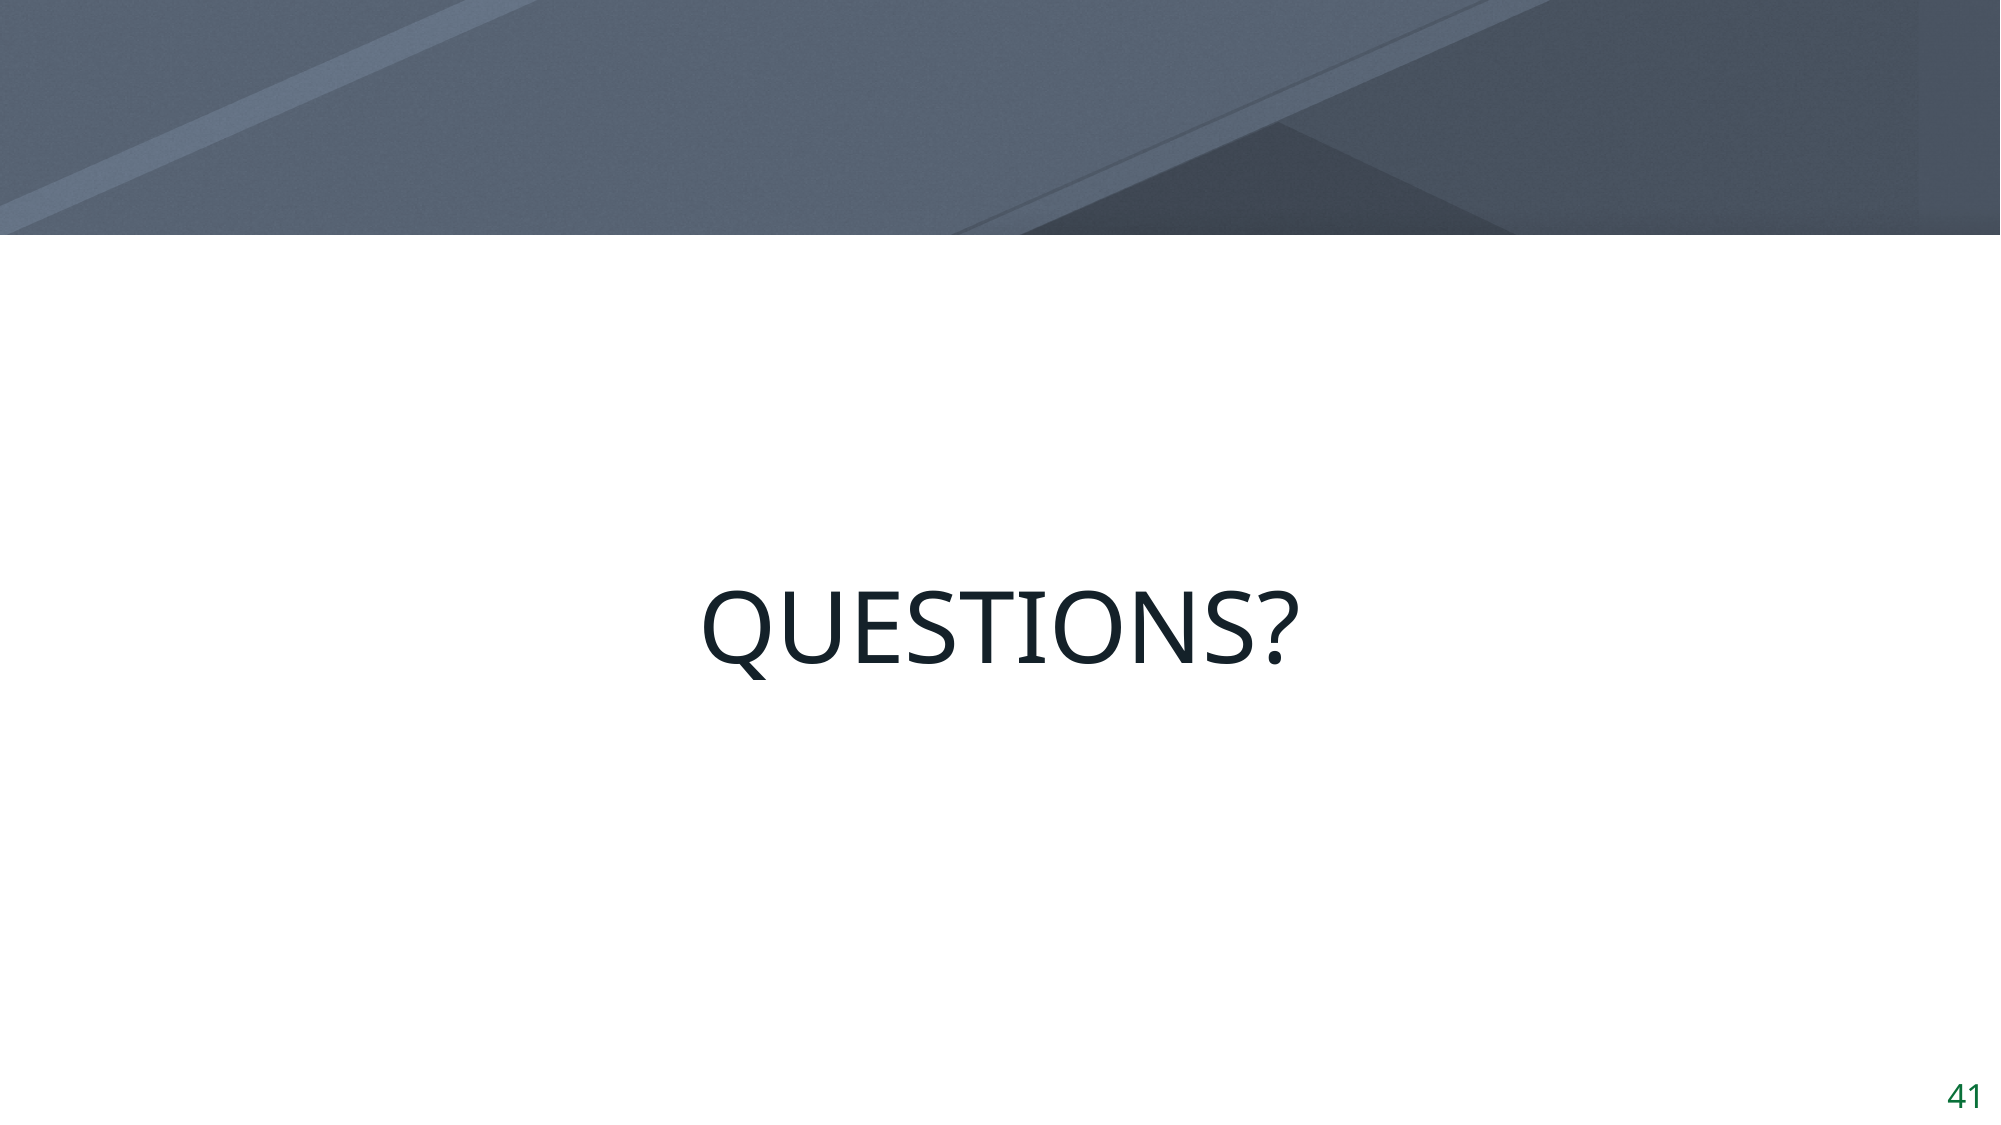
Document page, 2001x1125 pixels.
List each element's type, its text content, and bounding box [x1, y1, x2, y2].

title QUESTIONS? [145, 557, 1855, 693]
